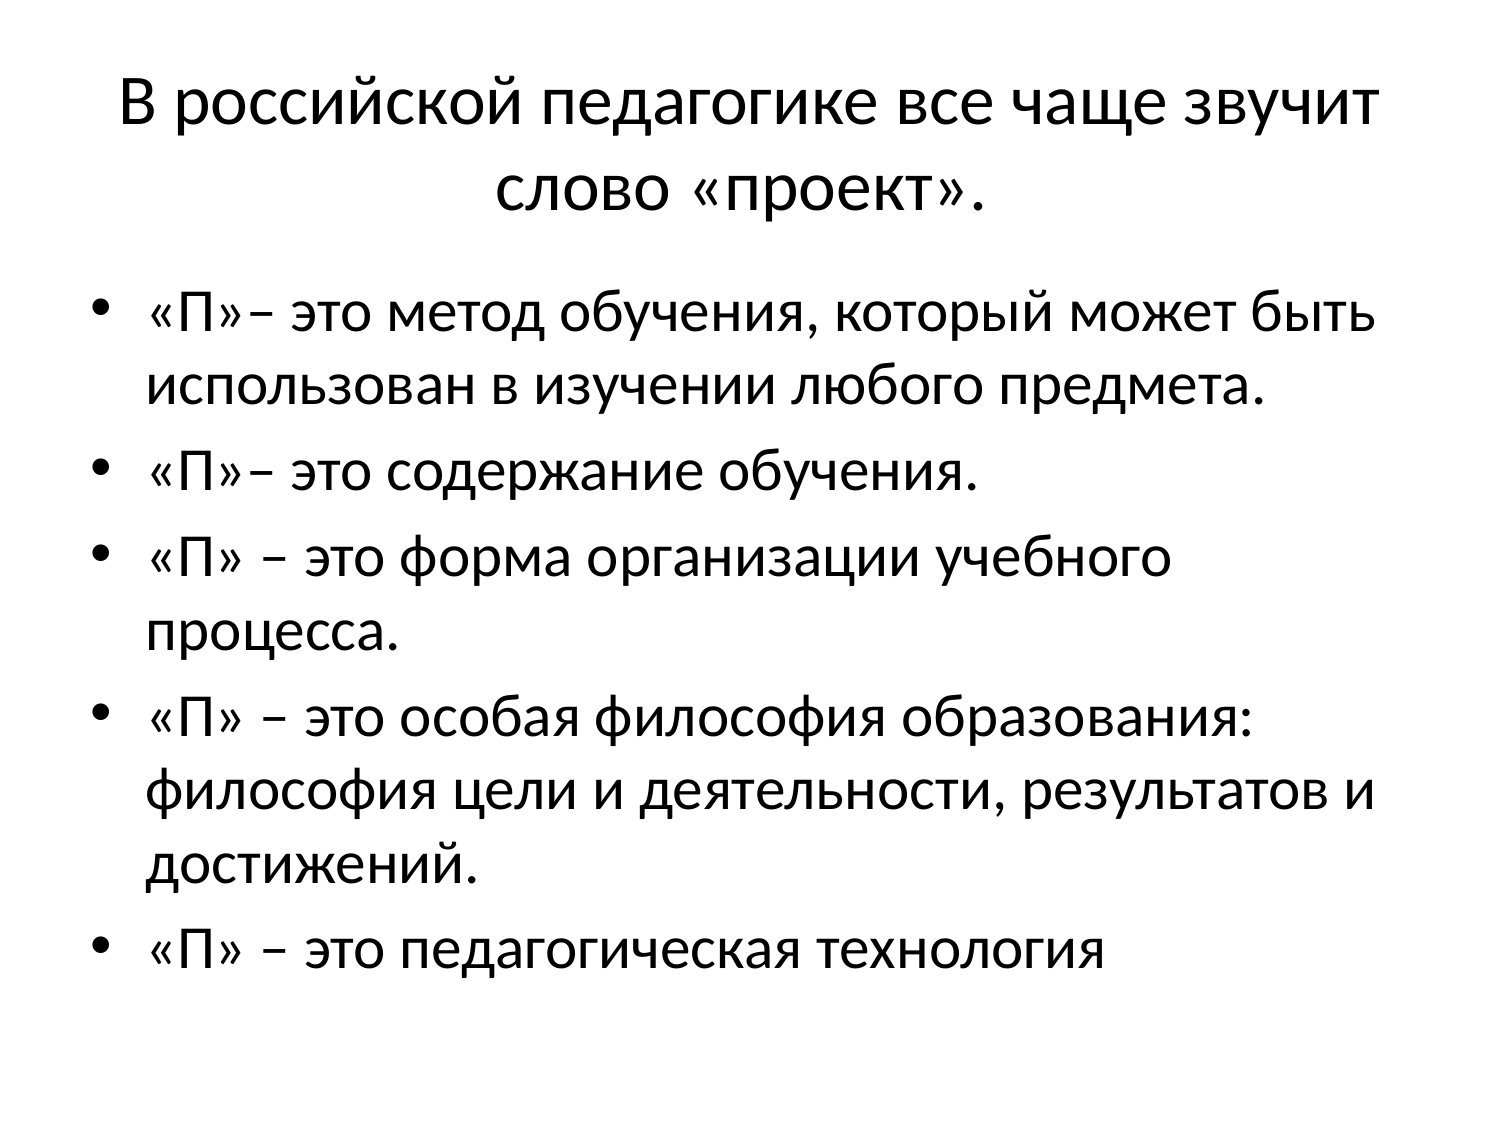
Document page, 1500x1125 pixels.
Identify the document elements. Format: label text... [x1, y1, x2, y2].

list «П»– это метод обучения, который может быть использован в изучении любого предмета. «П»– это содержание обучения. «П» – это форма организации учебного процесса. «П» – это особая философия образования: философия цели и деятельности, результатов и достижений. «П» – это педагогическая технология [75, 262, 1425, 1047]
title В российской педагогике все чаще звучит слово «проект». [75, 45, 1425, 233]
